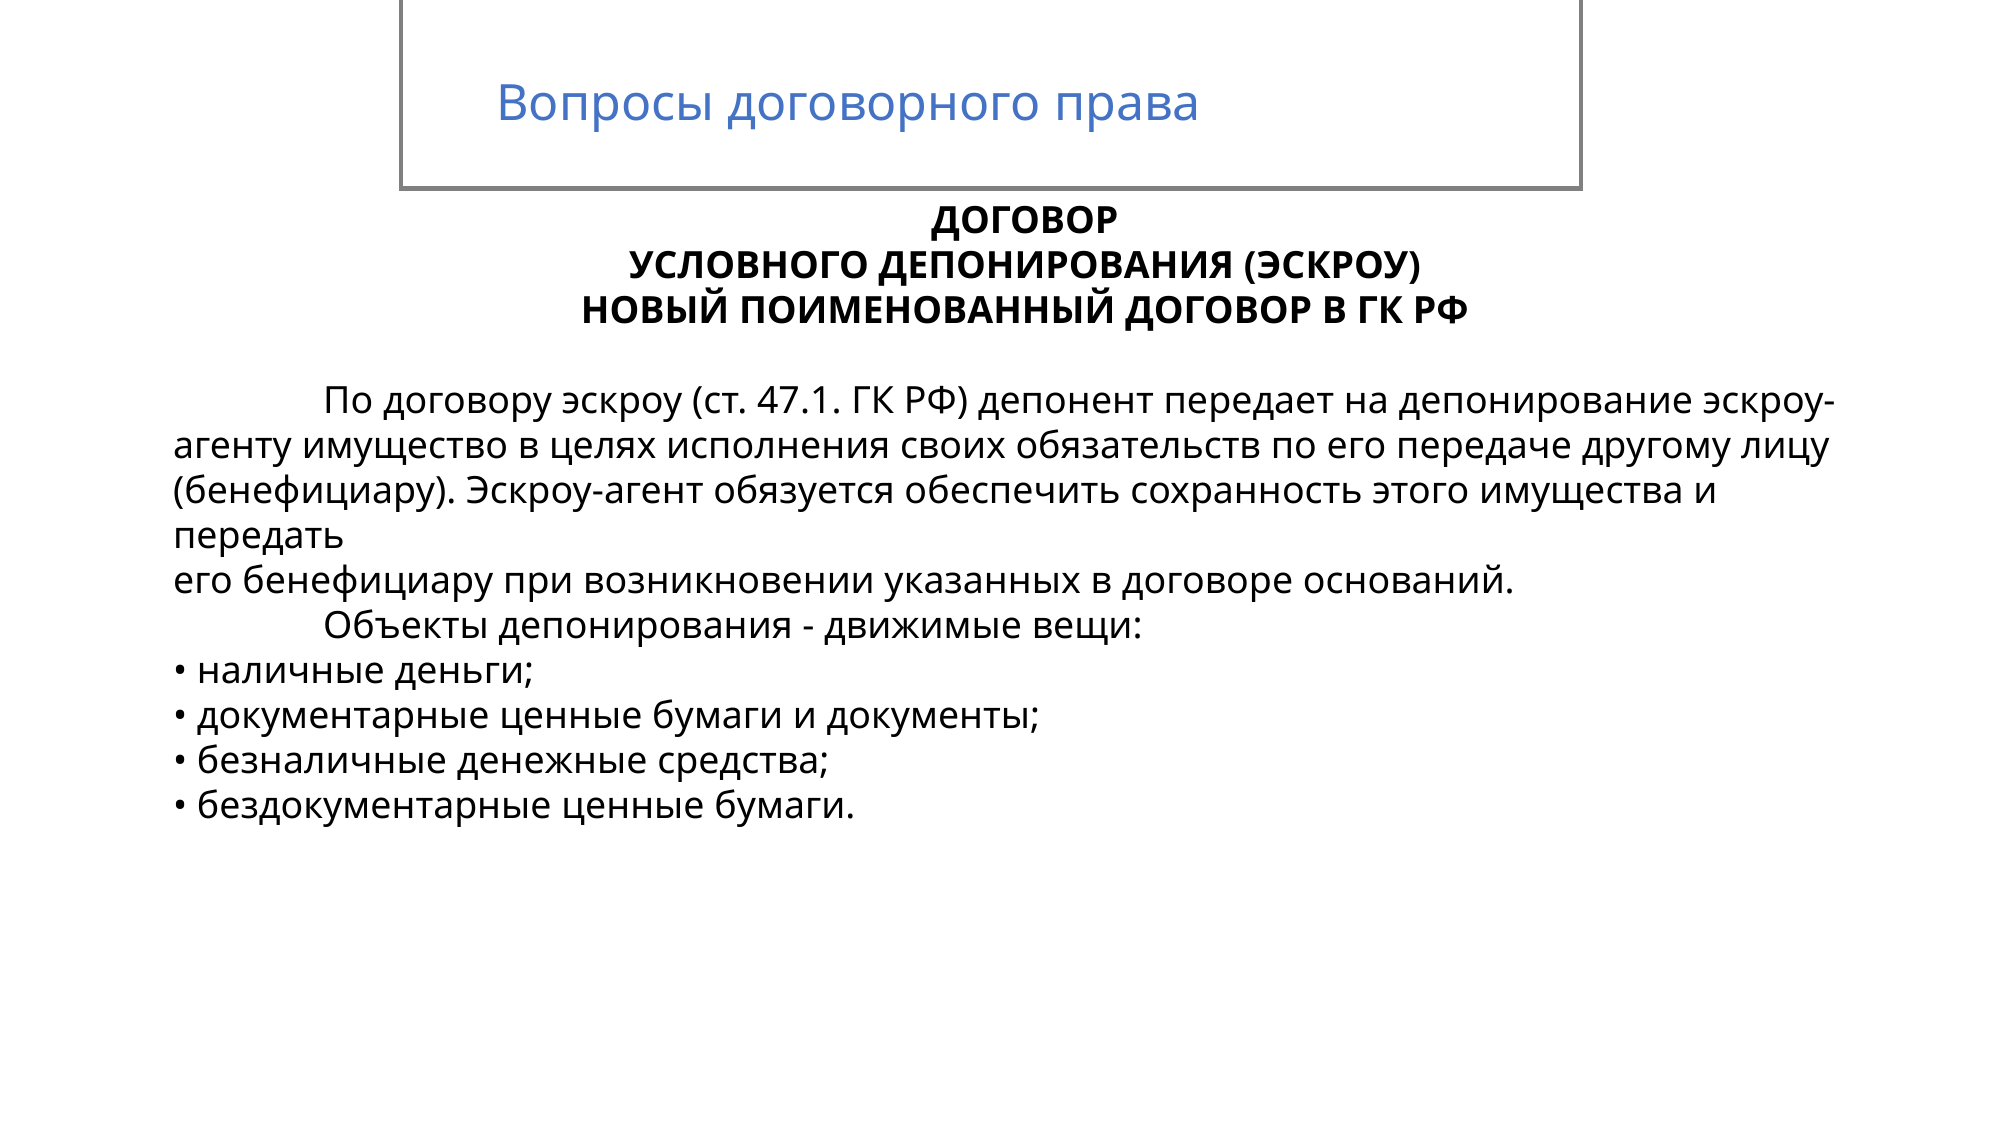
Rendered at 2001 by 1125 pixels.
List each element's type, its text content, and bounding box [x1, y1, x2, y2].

text_box [400, 0, 1582, 188]
text_box ДОГОВОР УСЛОВНОГО ДЕПОНИРОВАНИЯ (ЭСКРОУ) НОВЫЙ ПОИМЕНОВАННЫЙ ДОГОВОР В ГК РФ По договору эскроу (ст. 47.1. ГК РФ) депонент передает на депонирование эскроу-агенту имущество в целях исполнения своих обязательств по его передаче другому лицу (бенефициару). Эскроу-агент обязуется обеспечить сохранность этого имущества и передать его бенефициару при возникновении указанных в договоре оснований. Объекты депонирования - движимые вещи: • наличные деньги; • документарные ценные бумаги и документы; • безналичные денежные средства; • бездокументарные ценные бумаги. [158, 188, 1892, 834]
